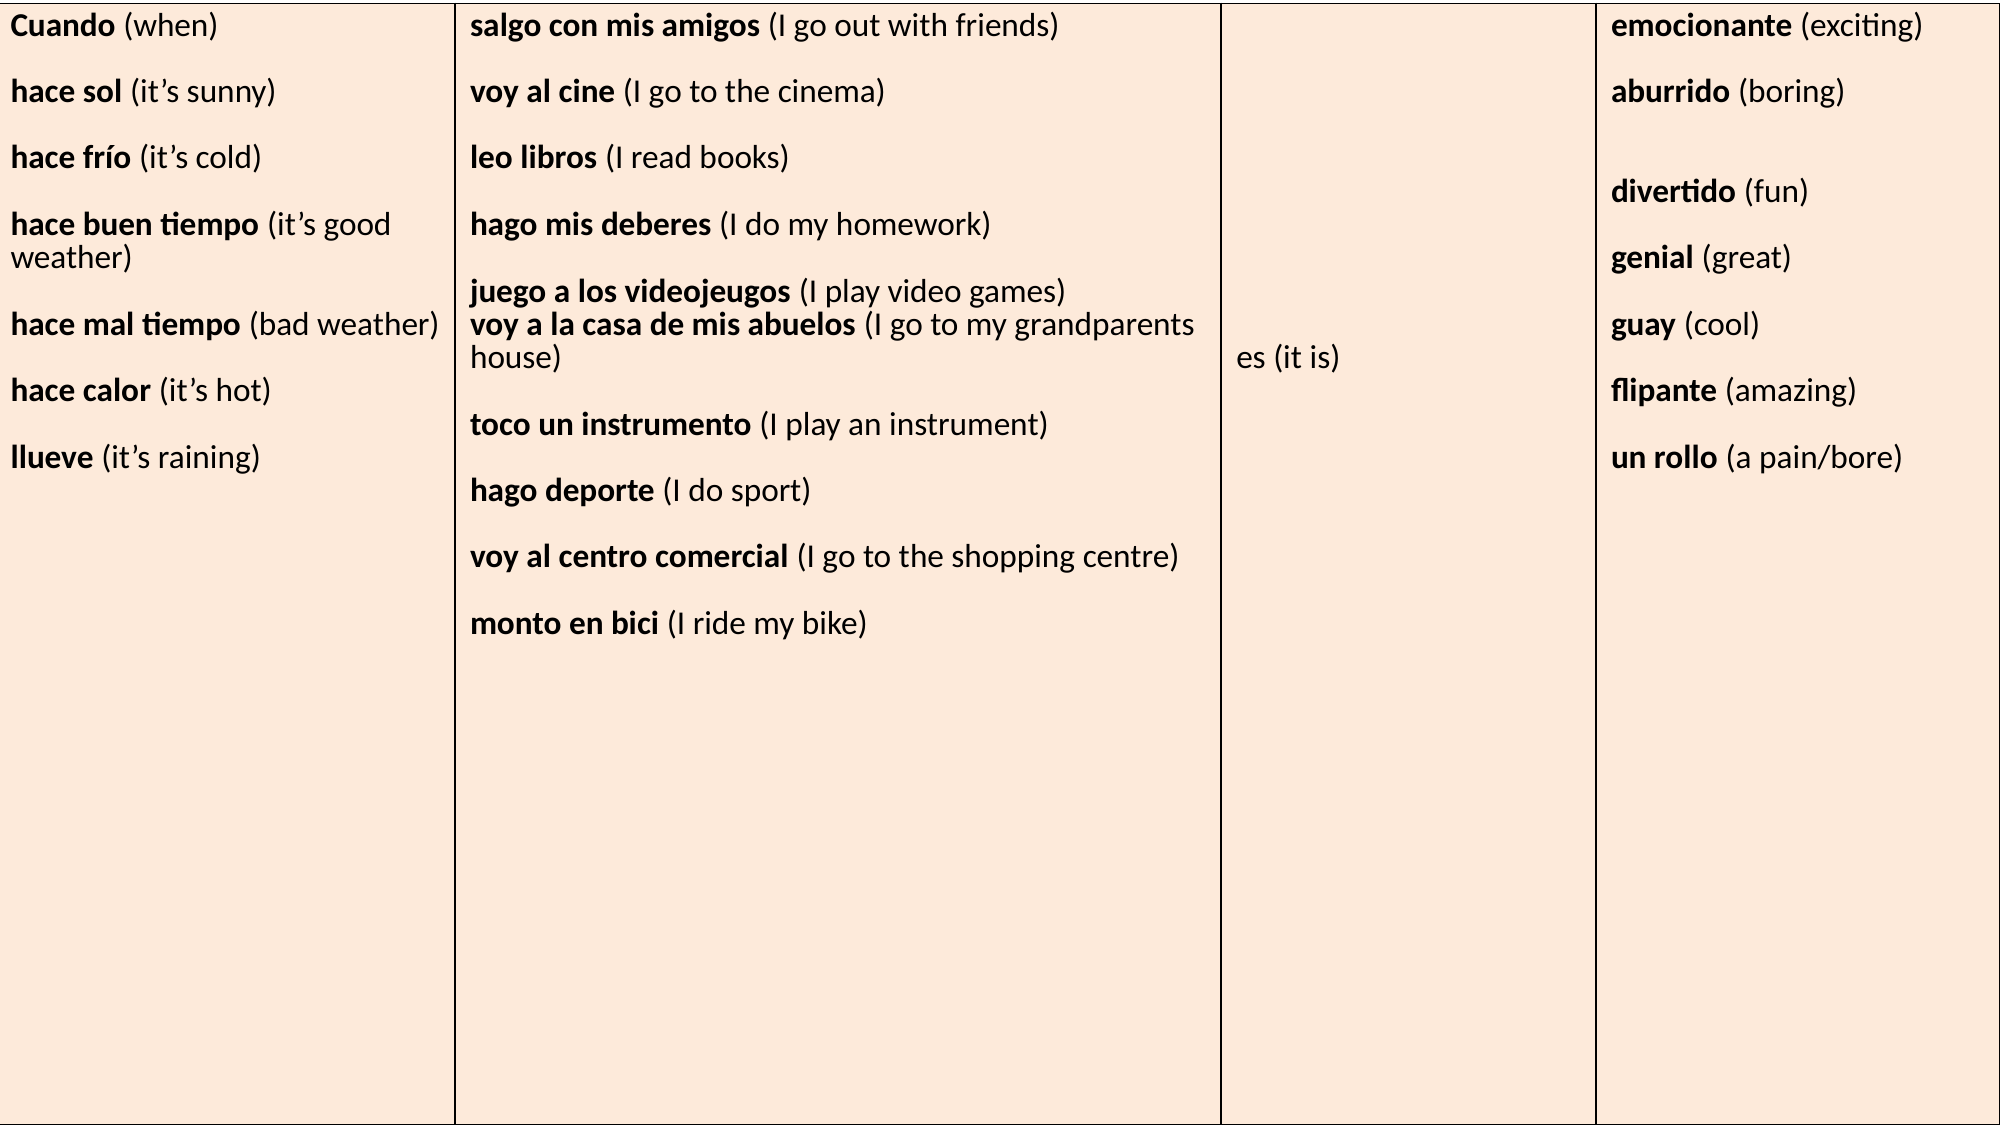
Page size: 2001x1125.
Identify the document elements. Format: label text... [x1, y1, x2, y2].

table_header salgo con mis amigos (I go out with friends) voy al cine (I go to the cinema) leo libros (I read books) hago mis deberes (I do my homework) juego a los videojeugos (I play video games) voy a la casa de mis abuelos (I go to my grandparents house) toco un instrumento (I play an instrument) hago deporte (I do sport) voy al centro comercial (I go to the shopping centre) monto en bici (I ride my bike) [456, 4, 1220, 1124]
table_header emocionante (exciting) aburrido (boring) divertido (fun) genial (great) guay (cool) flipante (amazing) un rollo (a pain/bore) [1597, 4, 1999, 1124]
table_header Cuando (when) hace sol (it’s sunny) hace frío (it’s cold) hace buen tiempo (it’s good weather) hace mal tiempo (bad weather) hace calor (it’s hot) llueve (it’s raining) [0, 4, 454, 1124]
table_header es (it is) [1222, 4, 1595, 1124]
